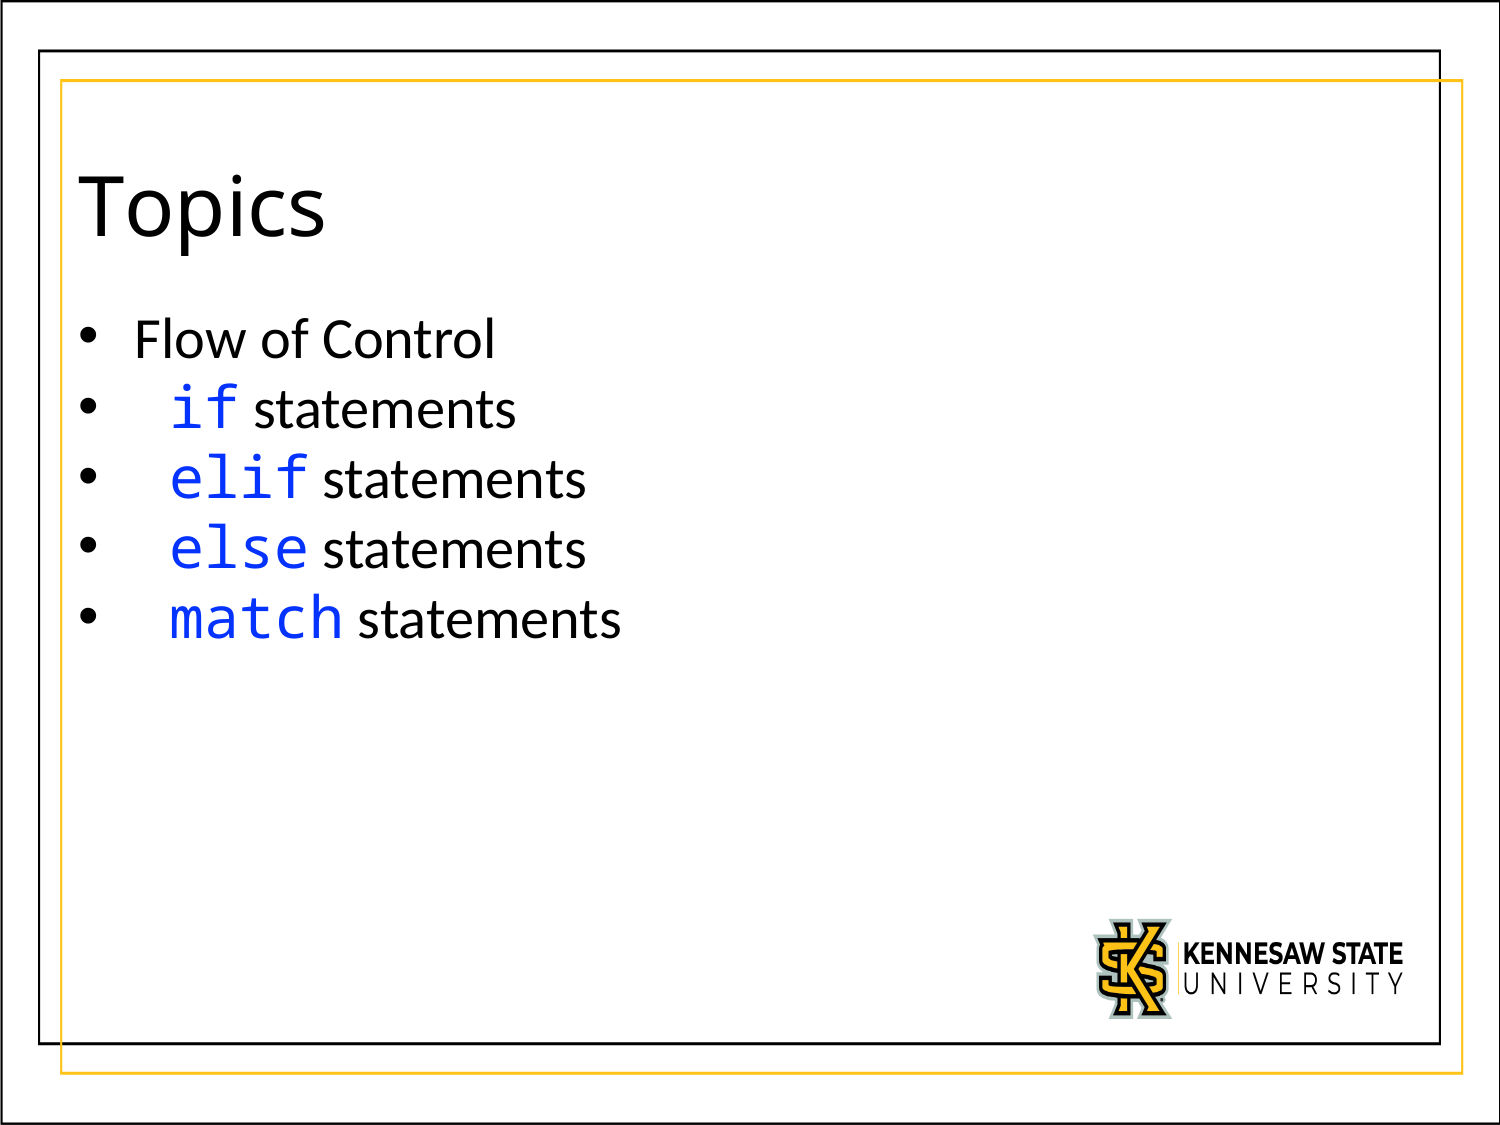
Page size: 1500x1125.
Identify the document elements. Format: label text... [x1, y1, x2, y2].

title Topics [76, 99, 1371, 266]
picture [0, 0, 1500, 1125]
text_box Flow of Control if statements elif statements else statements match statements [76, 299, 1463, 988]
